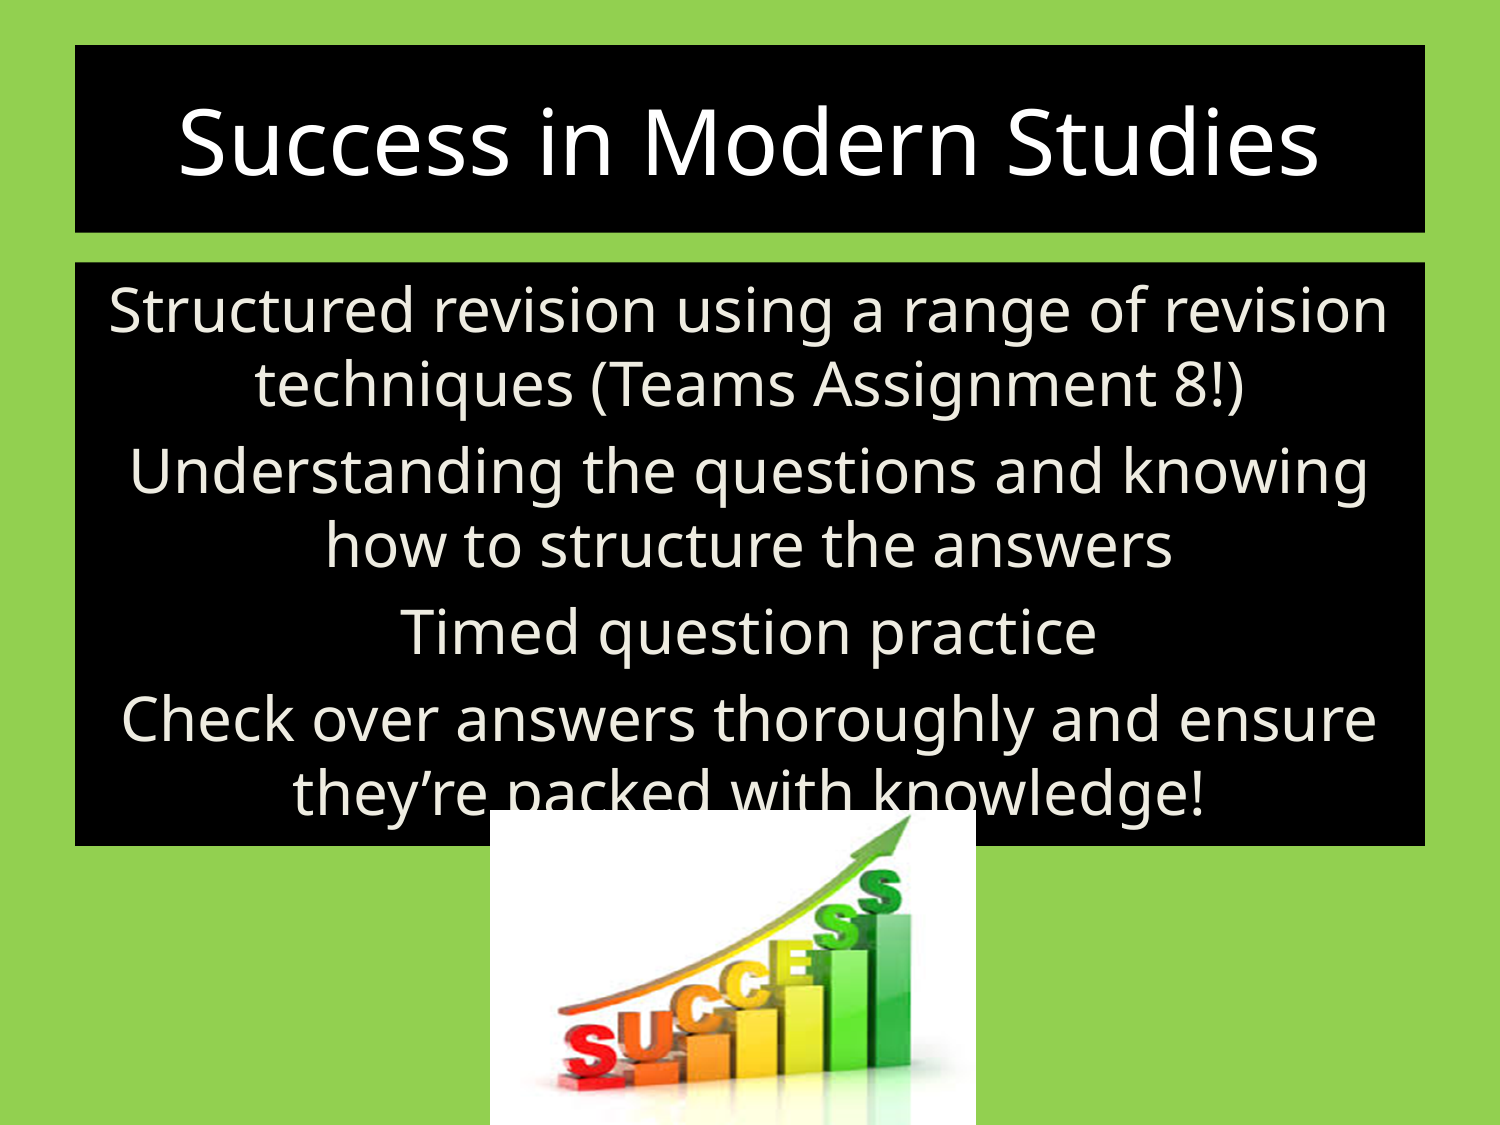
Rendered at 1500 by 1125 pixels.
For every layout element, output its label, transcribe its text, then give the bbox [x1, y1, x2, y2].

title Success in Modern Studies [75, 45, 1425, 233]
picture [489, 810, 976, 1125]
list Structured revision using a range of revision techniques (Teams Assignment 8!) Understanding the questions and knowing how to structure the answers Timed question practice Check over answers thoroughly and ensure they’re packed with knowledge! [75, 262, 1425, 846]
